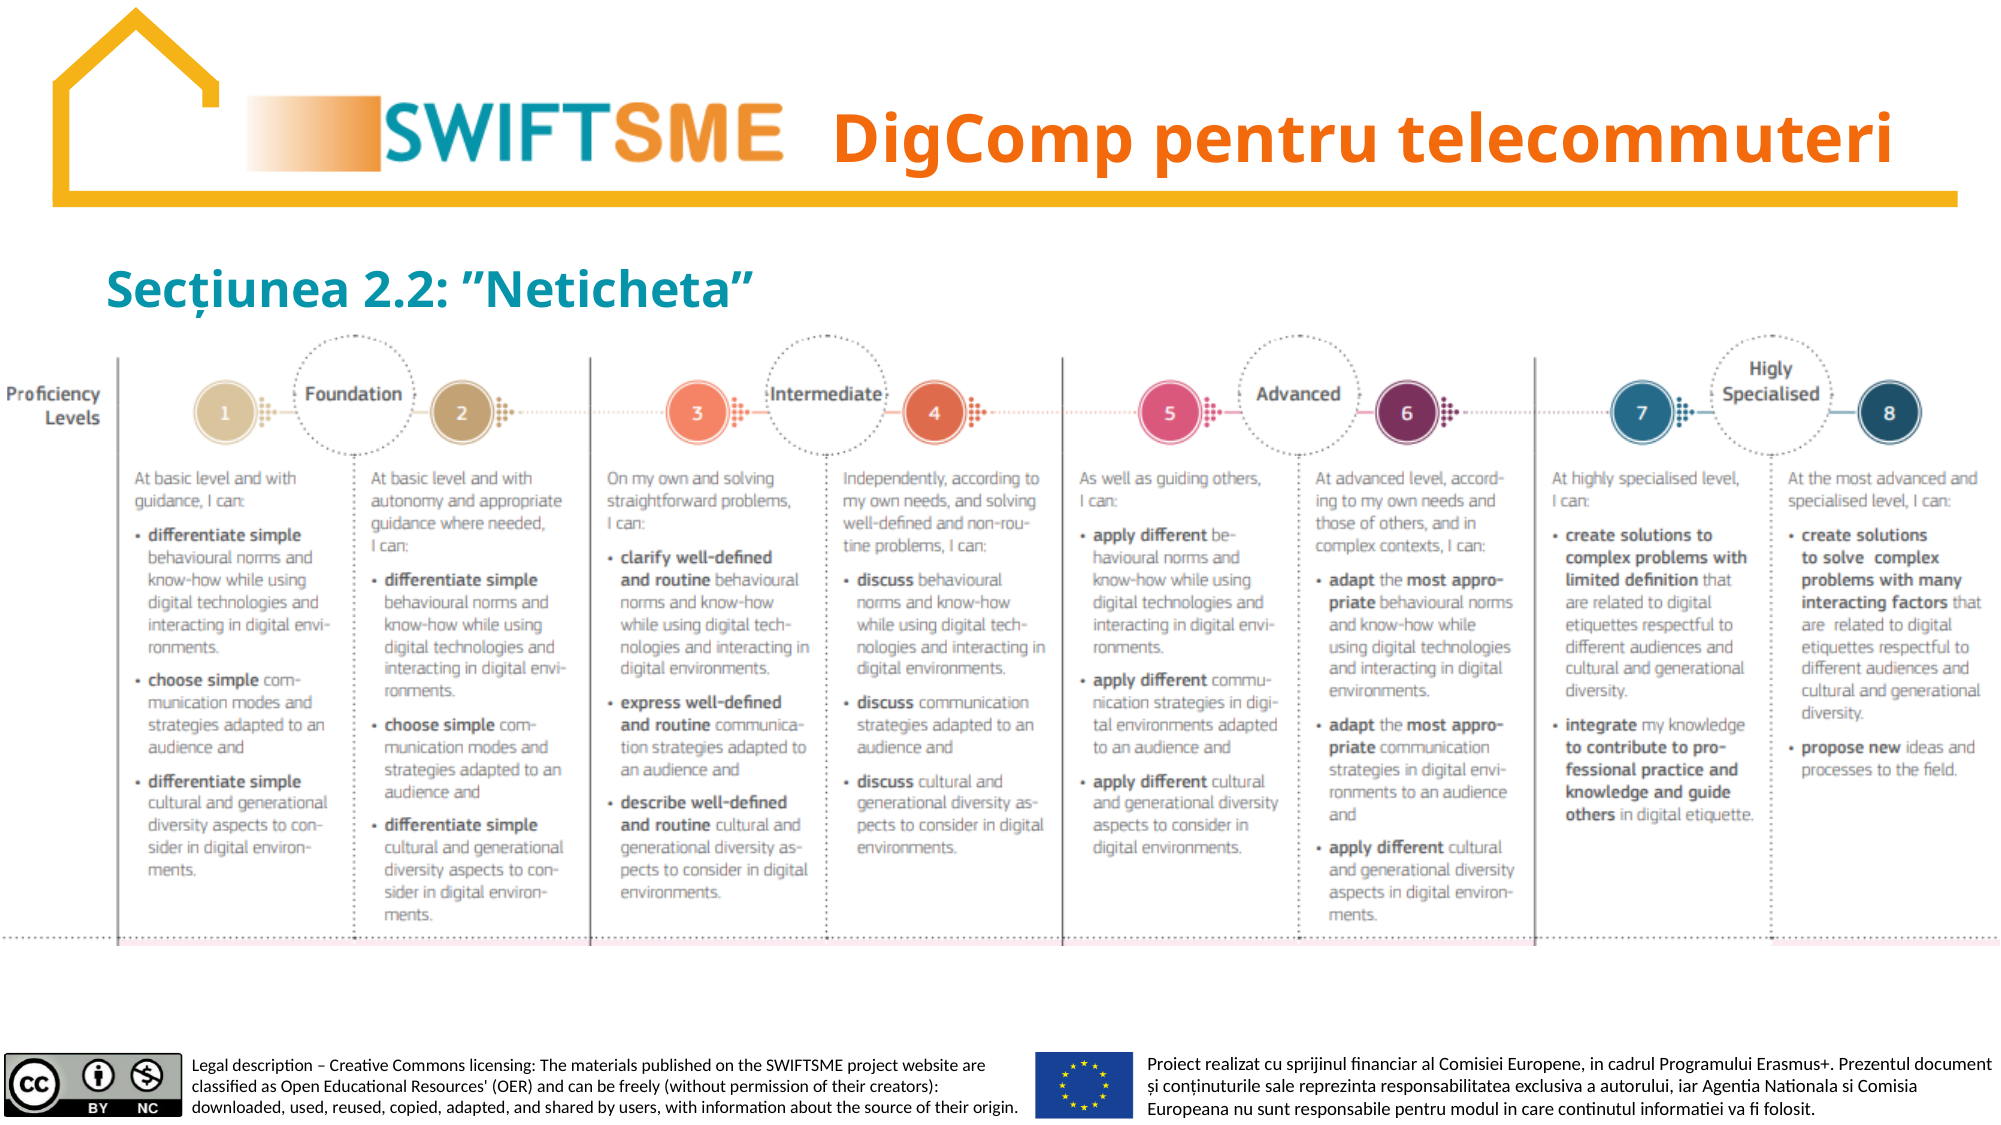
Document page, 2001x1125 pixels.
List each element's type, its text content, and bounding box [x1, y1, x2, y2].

picture [4, 1052, 183, 1117]
text_box Legal description – Creative Commons licensing: The materials published on the SWIFTSME project website are classified as Open Educational Resources' (OER) and can be freely (without permission of their creators): downloaded, used, reused, copied, adapted, and shared by users, with information about the source of their origin. [176, 1045, 1043, 1125]
text_box DigComp pentru telecommuteri [817, 88, 2000, 263]
text_box Secțiunea 2.2: ”Neticheta” [91, 250, 1909, 326]
picture [1035, 1052, 1138, 1119]
picture [231, 80, 799, 187]
picture [0, 326, 2000, 946]
text_box Proiect realizat cu sprijinul financiar al Comisiei Europene, in cadrul Programului Erasmus+. Prezentul document și conținuturile sale reprezinta responsabilitatea exclusiva a autorului, iar Agentia Nationala si Comisia Europeana nu sunt responsabile pentru modul in care continutul informatiei va fi folosit. [1132, 1044, 2000, 1125]
